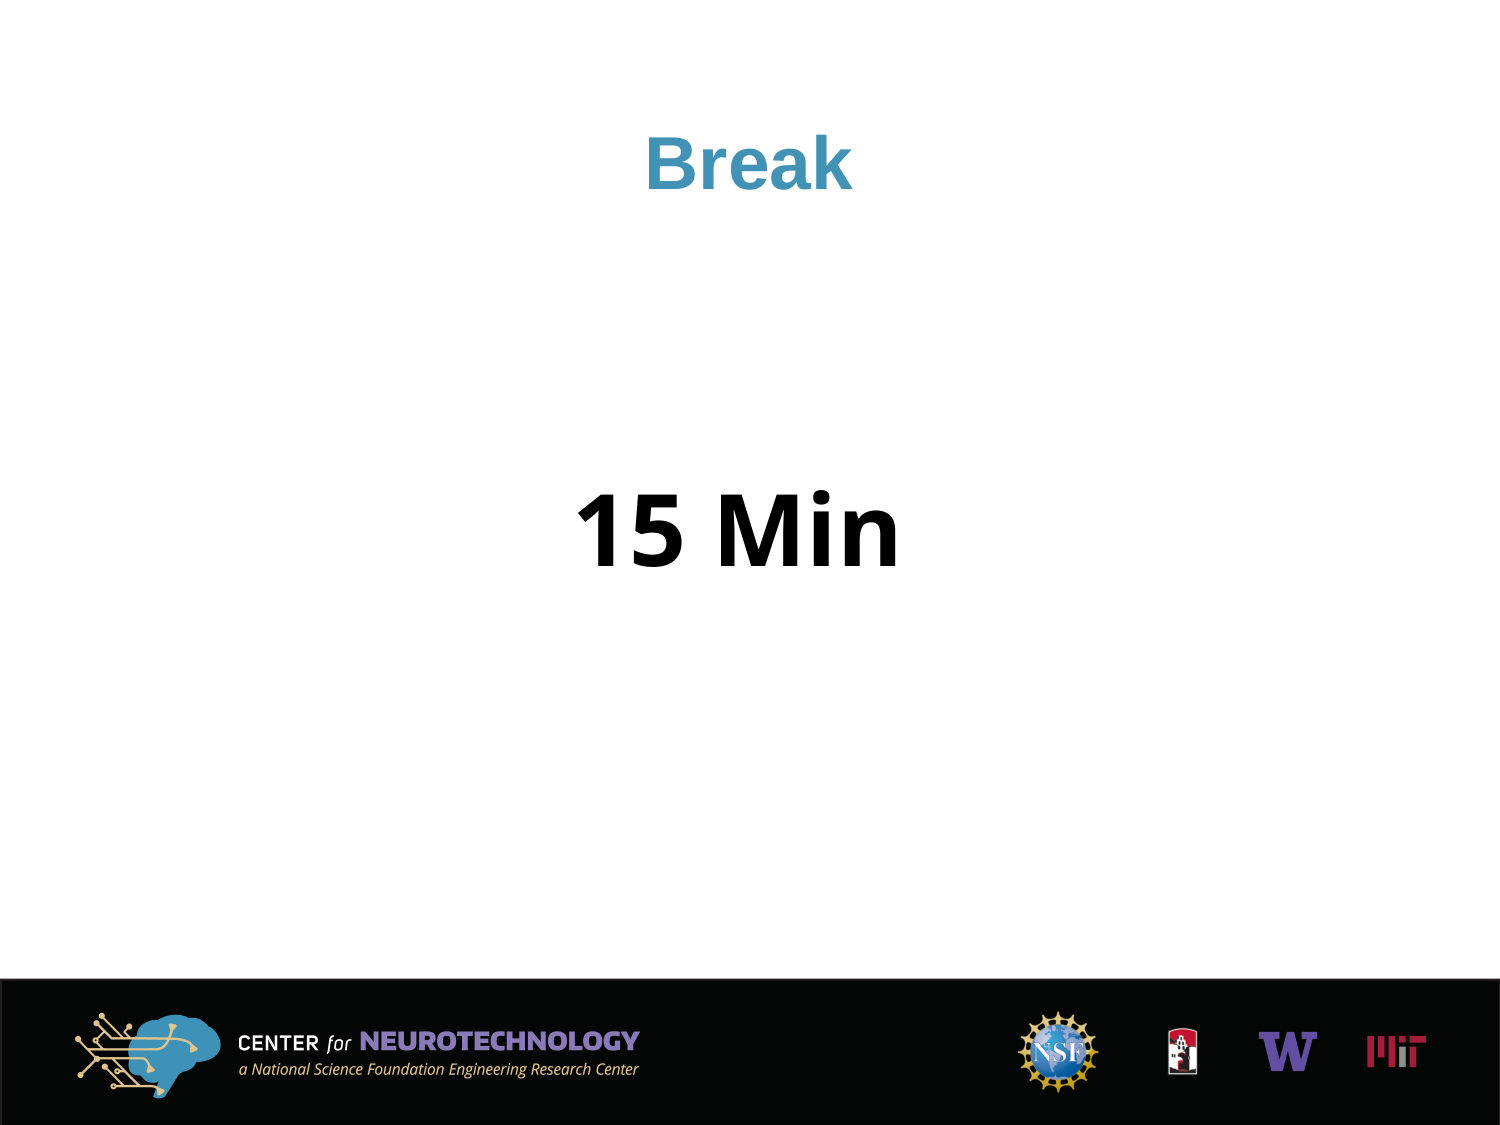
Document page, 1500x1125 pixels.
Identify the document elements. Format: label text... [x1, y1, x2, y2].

text_box Break [130, 88, 1368, 212]
text_box 15 Min [130, 360, 1345, 597]
